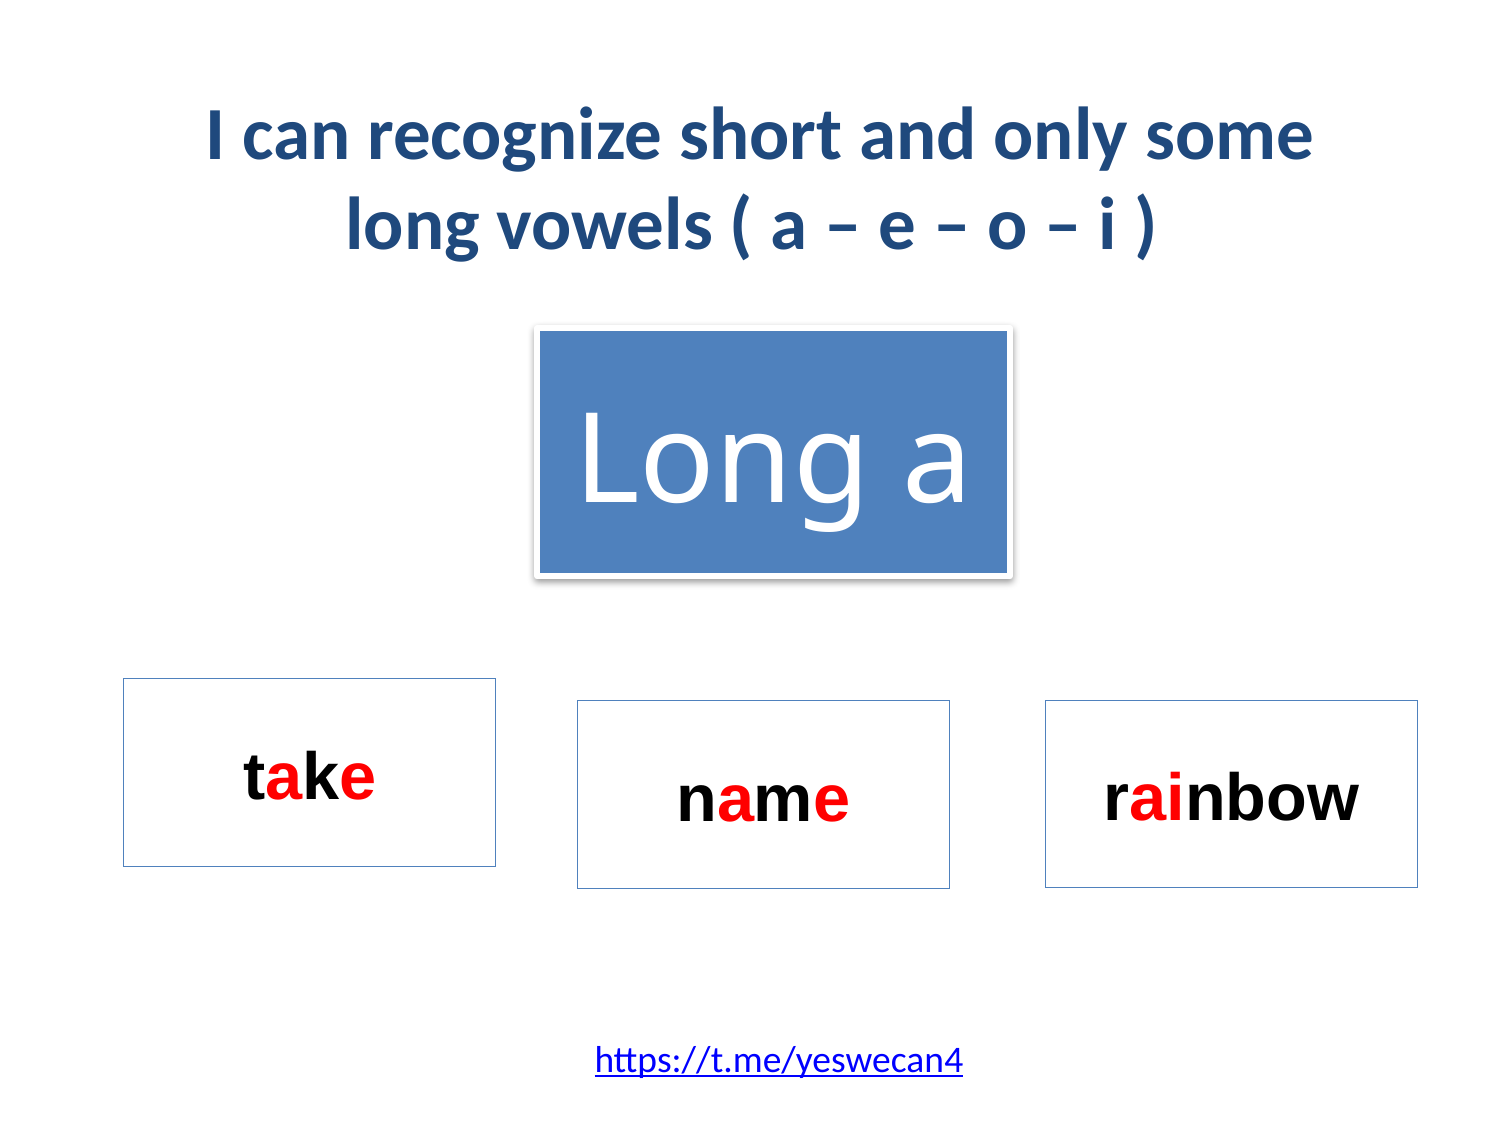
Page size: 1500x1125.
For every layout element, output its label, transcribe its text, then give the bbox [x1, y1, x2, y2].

text_box take [123, 678, 496, 867]
text_box Long a [534, 325, 1013, 579]
text_box rainbow [1045, 700, 1418, 888]
text_box https://t.me/yeswecan4 [579, 1027, 979, 1125]
title I can recognize short and only some long vowels ( a – e – o – i ) [122, 54, 1398, 296]
text_box name [577, 700, 950, 889]
